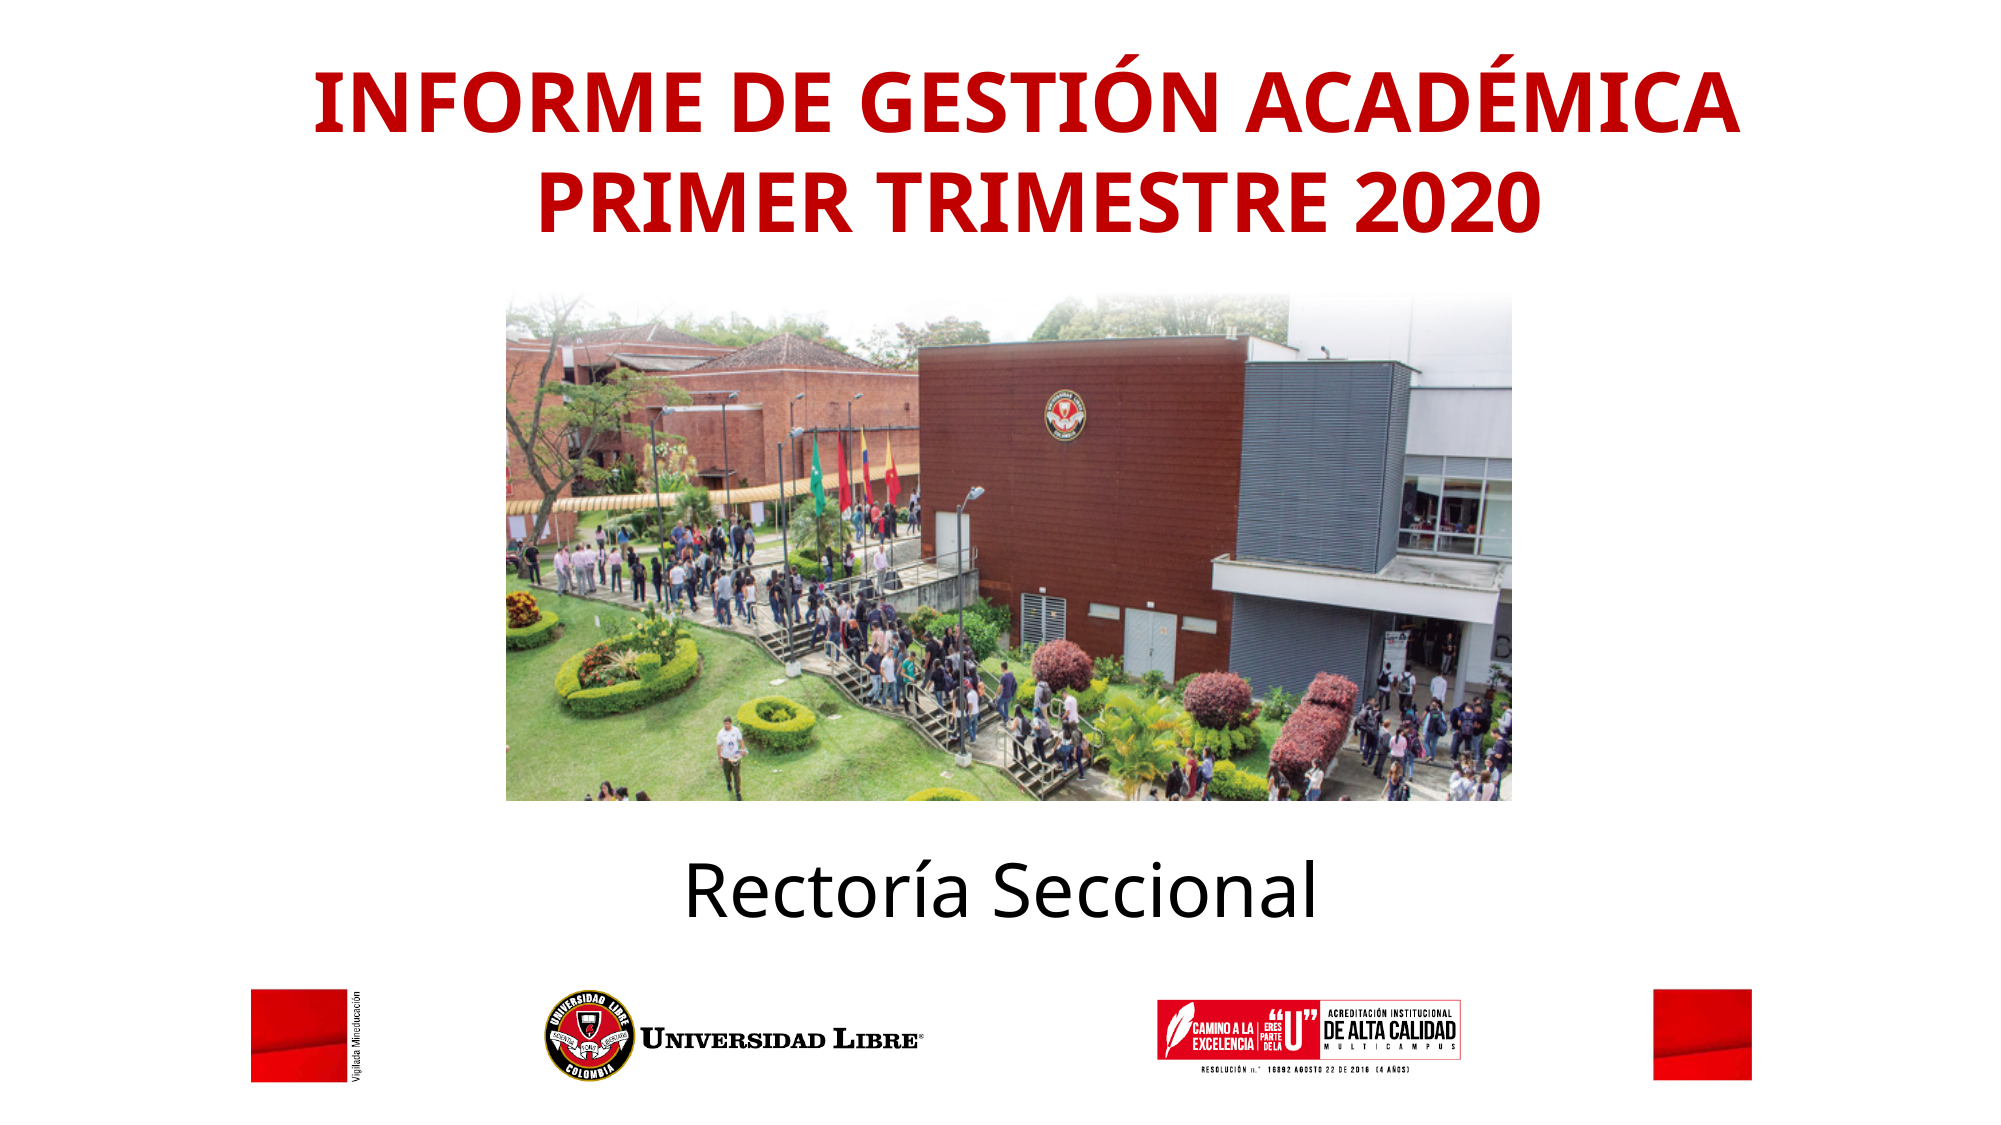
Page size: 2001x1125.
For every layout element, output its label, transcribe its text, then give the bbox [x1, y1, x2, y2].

picture [250, 961, 1752, 1123]
text_box Rectoría Seccional [667, 834, 1335, 940]
picture [506, 273, 1513, 802]
text_box INFORME DE GESTIÓN ACADÉMICA PRIMER TRIMESTRE 2020 [298, 42, 1780, 258]
